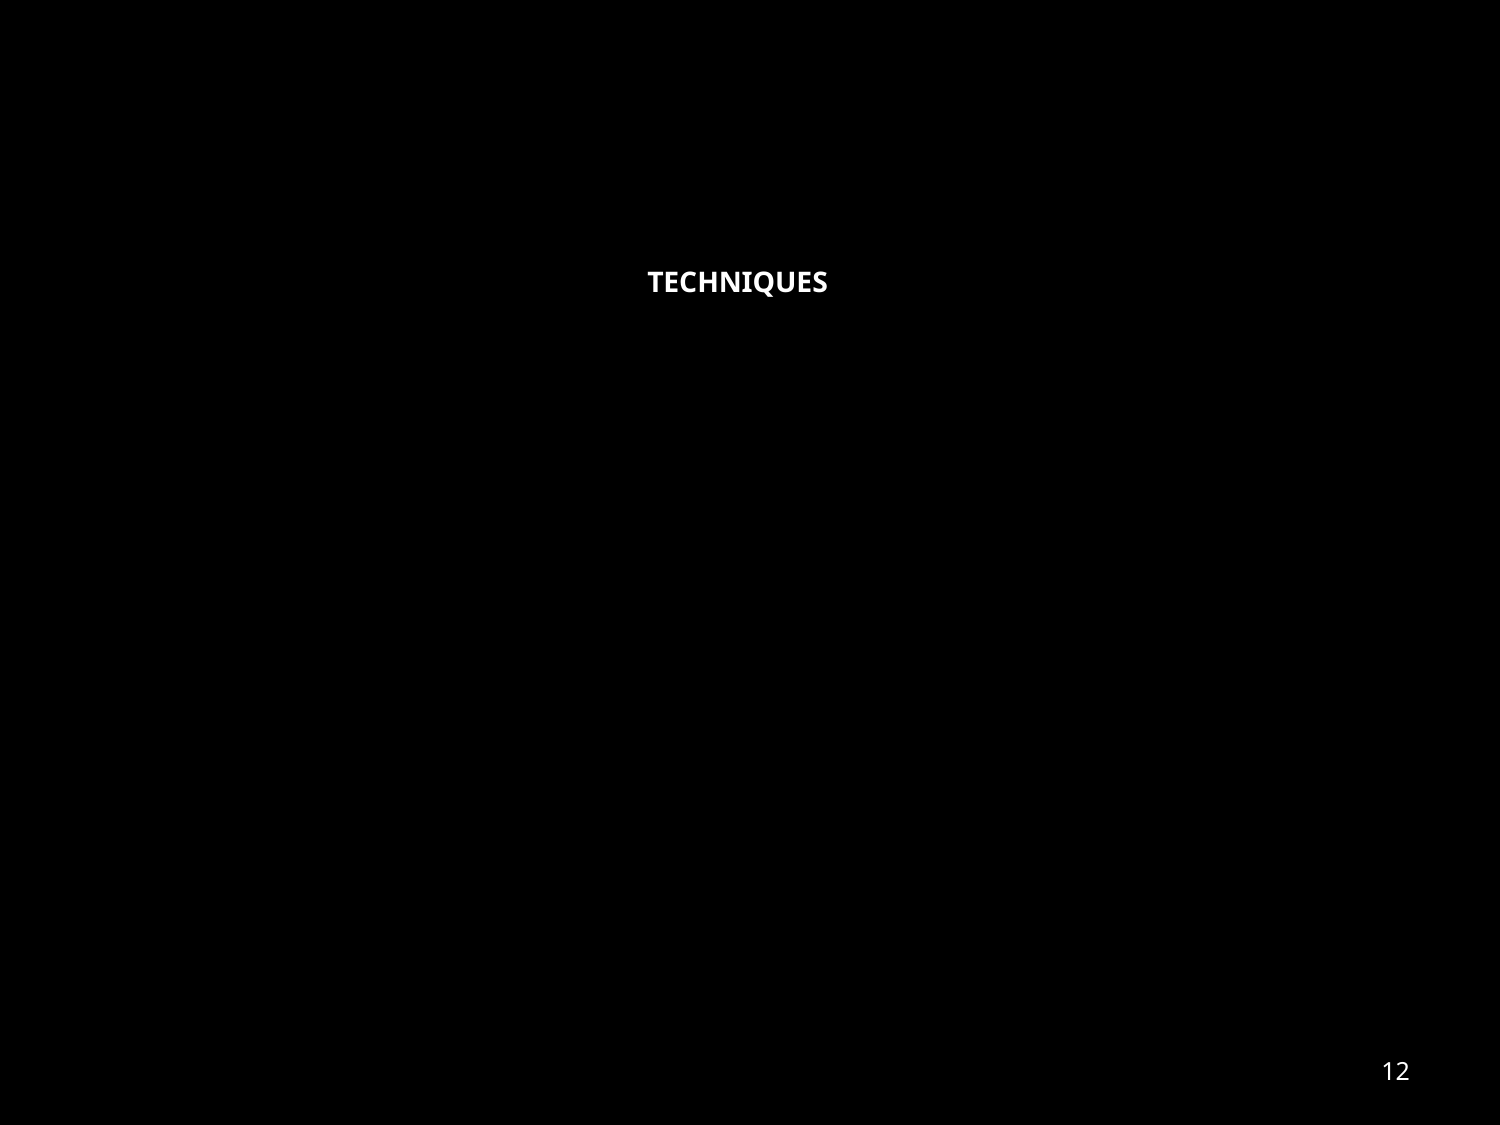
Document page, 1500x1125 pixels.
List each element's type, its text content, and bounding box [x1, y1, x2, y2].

slide_number 12 [1074, 1042, 1425, 1103]
title Techniques [99, 87, 1375, 311]
